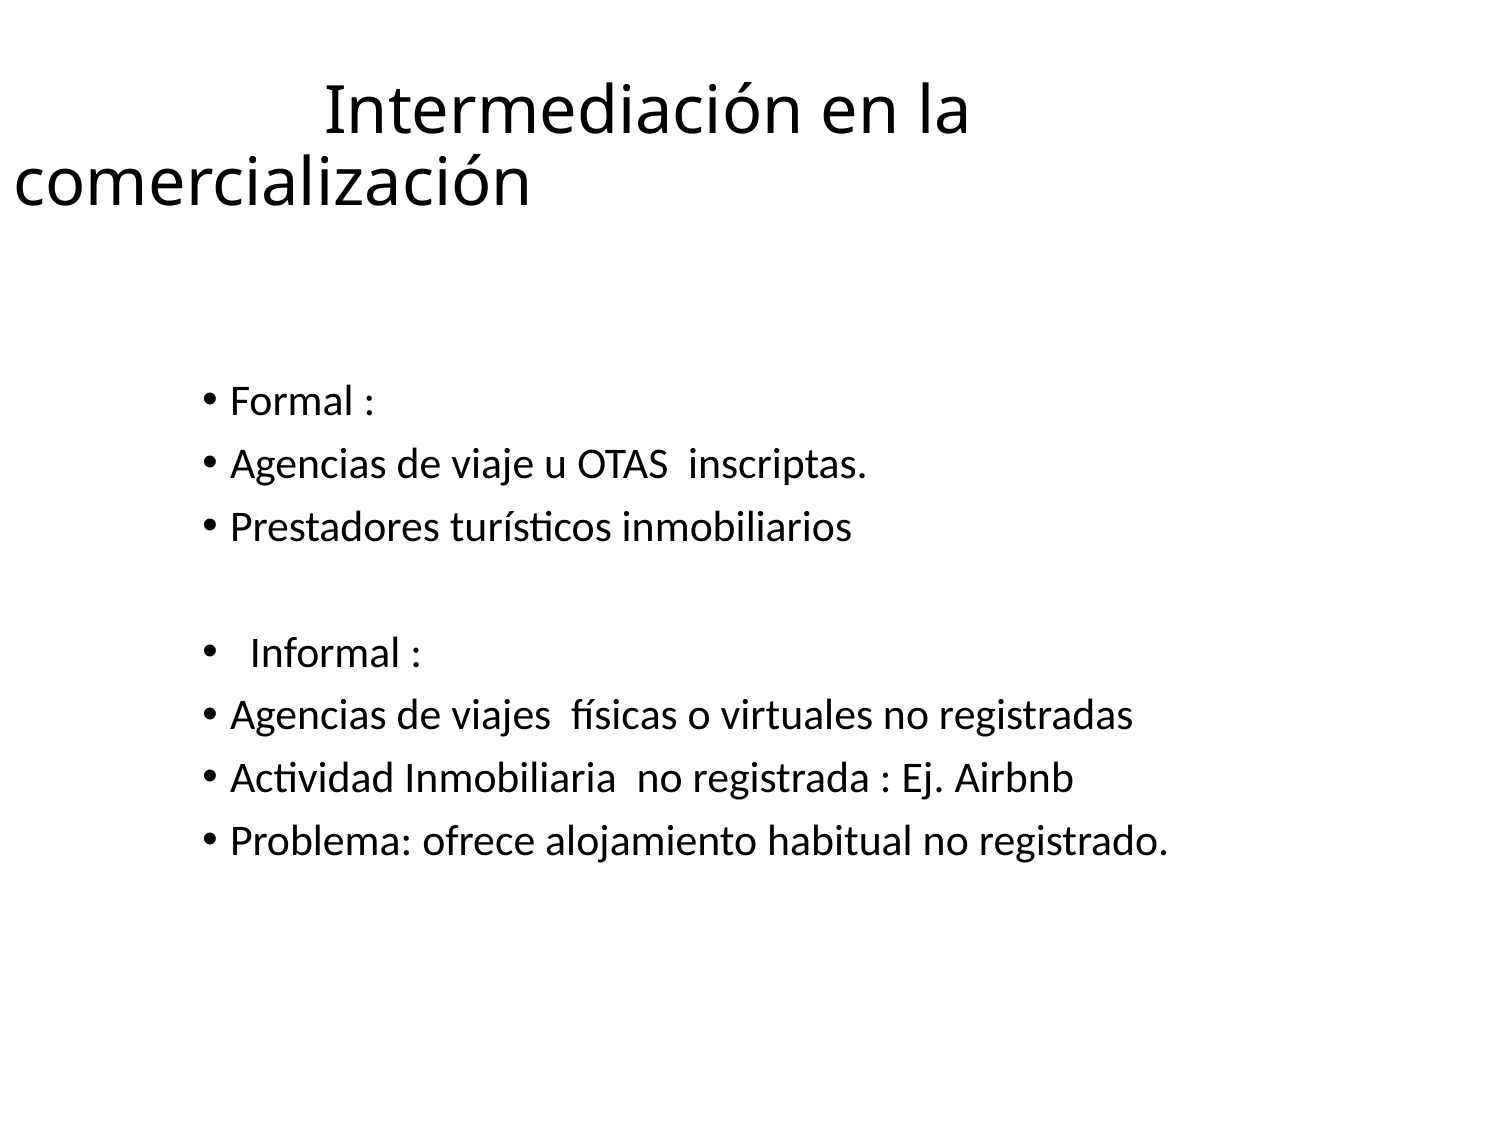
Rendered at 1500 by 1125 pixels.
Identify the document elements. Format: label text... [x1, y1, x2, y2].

text_box Formal : Agencias de viaje u OTAS inscriptas. Prestadores turísticos inmobiliarios Informal : Agencias de viajes físicas o virtuales no registradas Actividad Inmobiliaria no registrada : Ej. Airbnb Problema: ofrece alojamiento habitual no registrado. [187, 370, 1201, 928]
text_box Intermediación en la comercialización [0, 0, 1473, 296]
